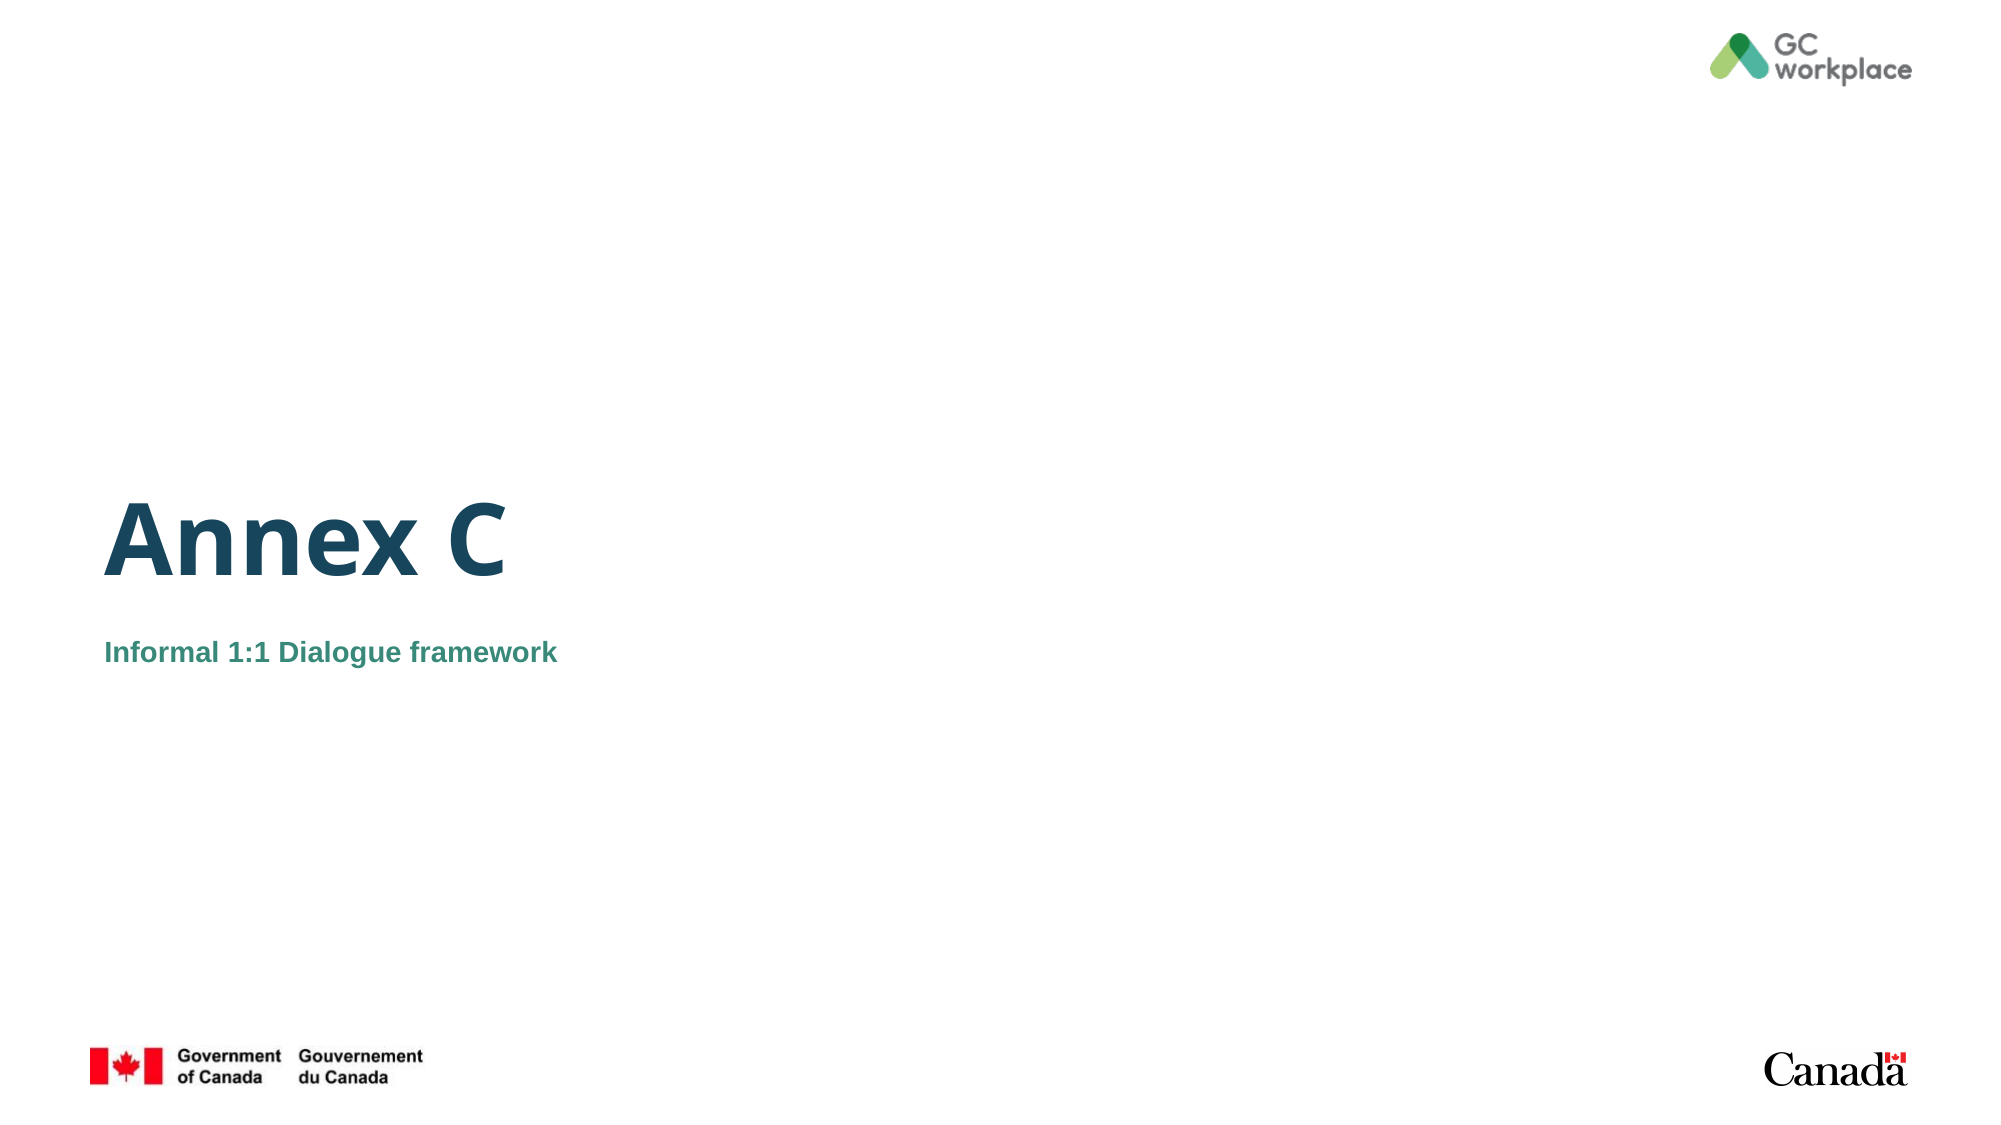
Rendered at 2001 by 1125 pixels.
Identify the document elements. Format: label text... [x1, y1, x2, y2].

picture [90, 1045, 425, 1087]
picture [1698, 22, 1928, 91]
picture [1764, 1049, 1911, 1087]
title Annex C [89, 390, 1911, 603]
subtitle Informal 1:1 Dialogue framework [89, 626, 664, 738]
